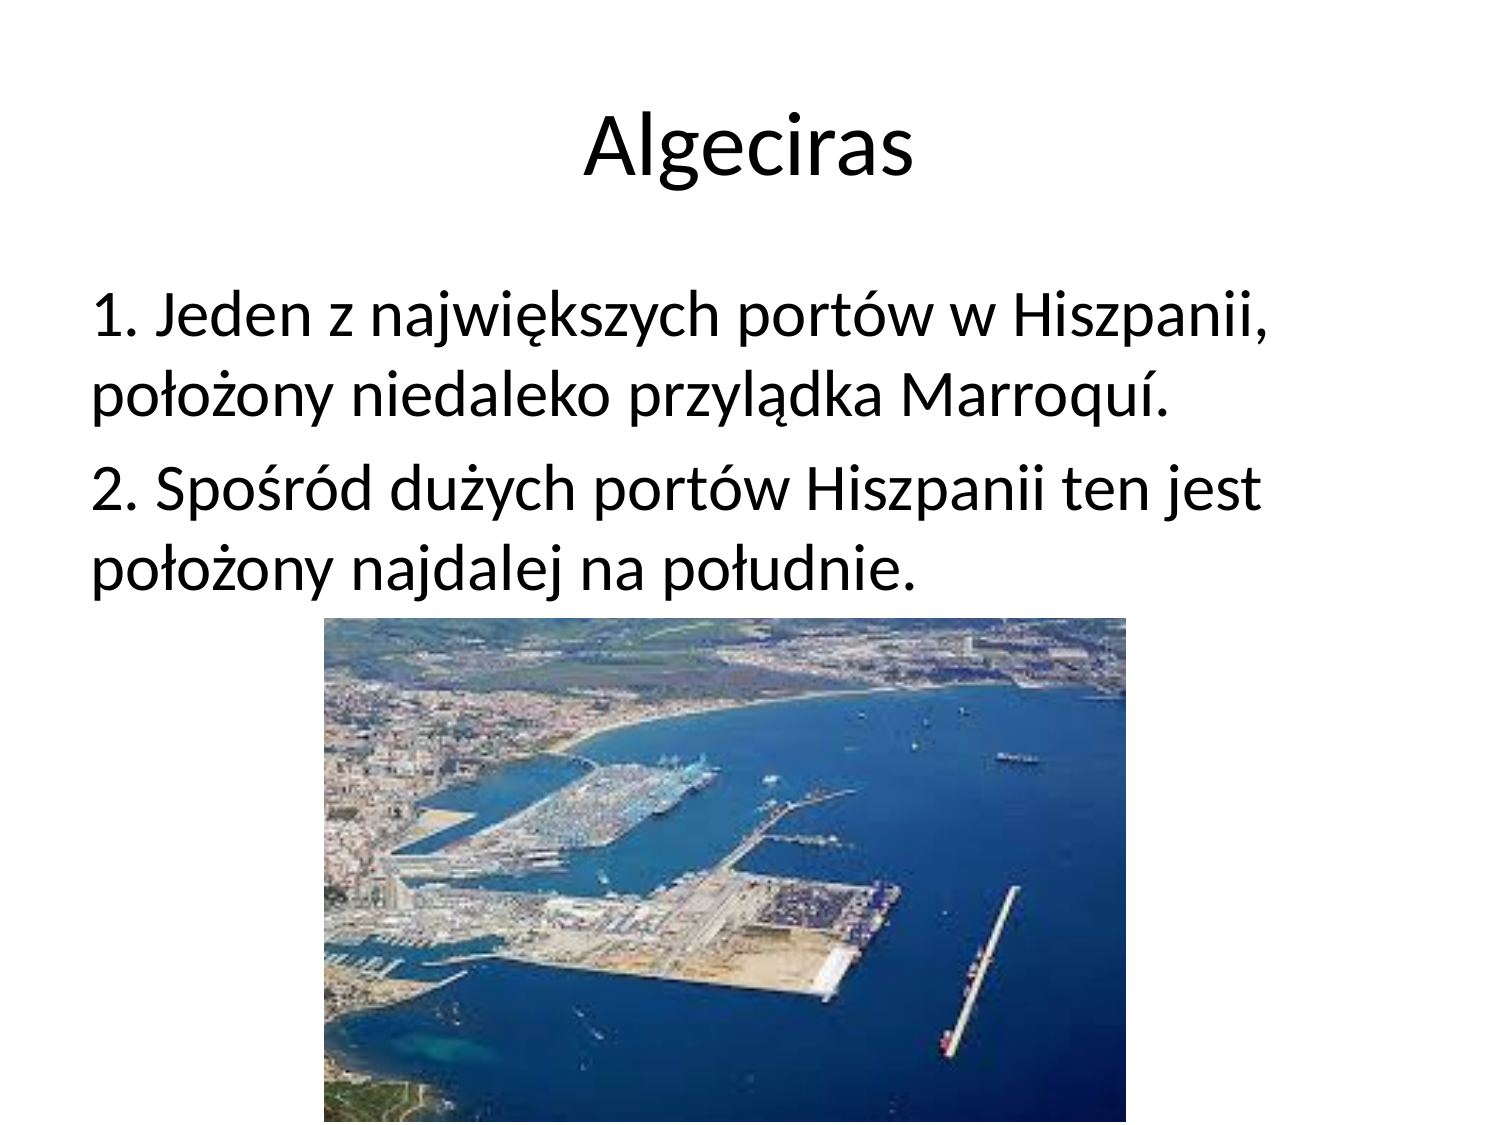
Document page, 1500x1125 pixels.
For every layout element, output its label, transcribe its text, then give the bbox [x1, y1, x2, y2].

title Algeciras [75, 45, 1425, 233]
picture [324, 618, 1126, 1123]
list 1. Jeden z największych portów w Hiszpanii, położony niedaleko przylądka Marroquí. 2. Spośród dużych portów Hiszpanii ten jest położony najdalej na południe. [75, 262, 1425, 1005]
